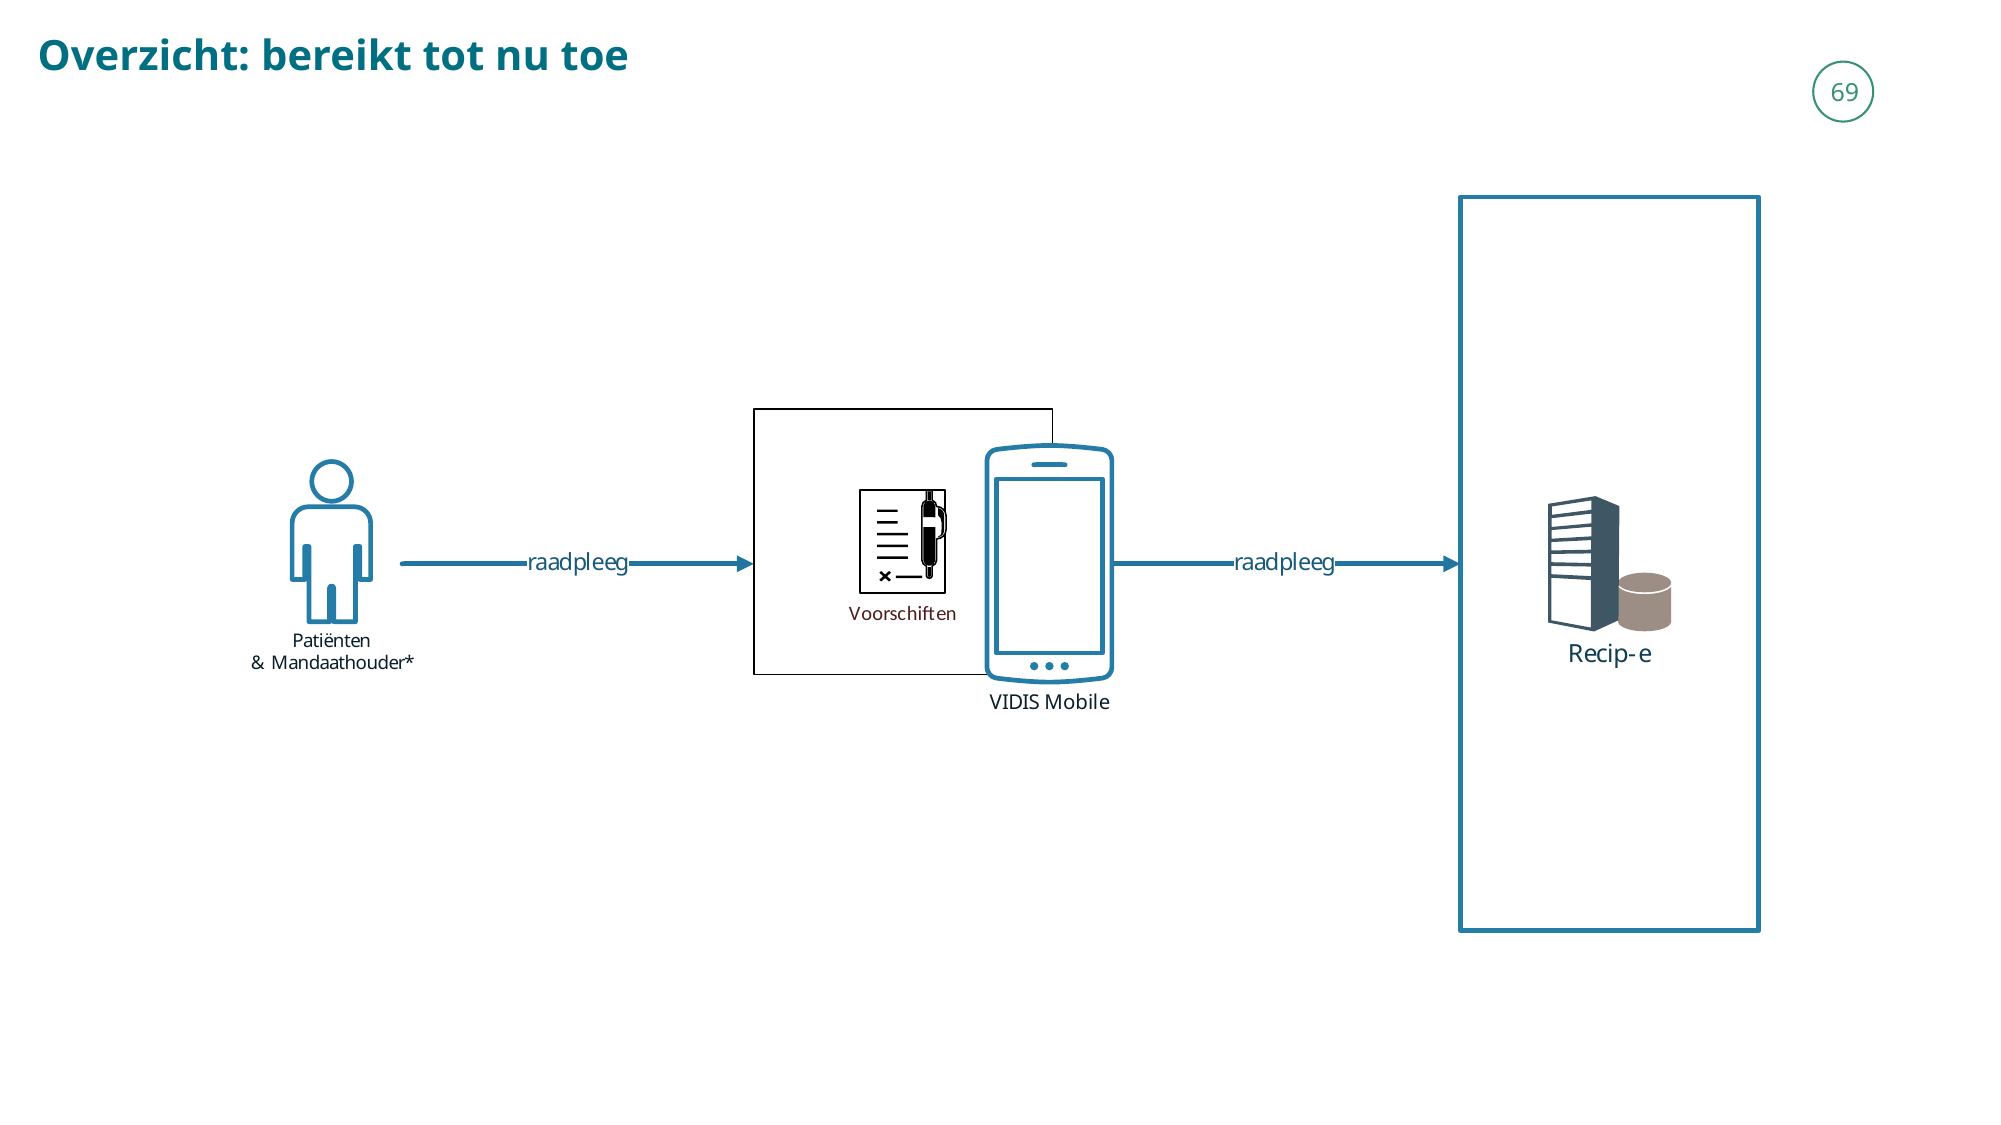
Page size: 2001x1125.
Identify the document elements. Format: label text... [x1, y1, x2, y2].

text_box Overzicht: bereikt tot nu toe [22, 27, 1416, 122]
picture [238, 191, 1762, 934]
